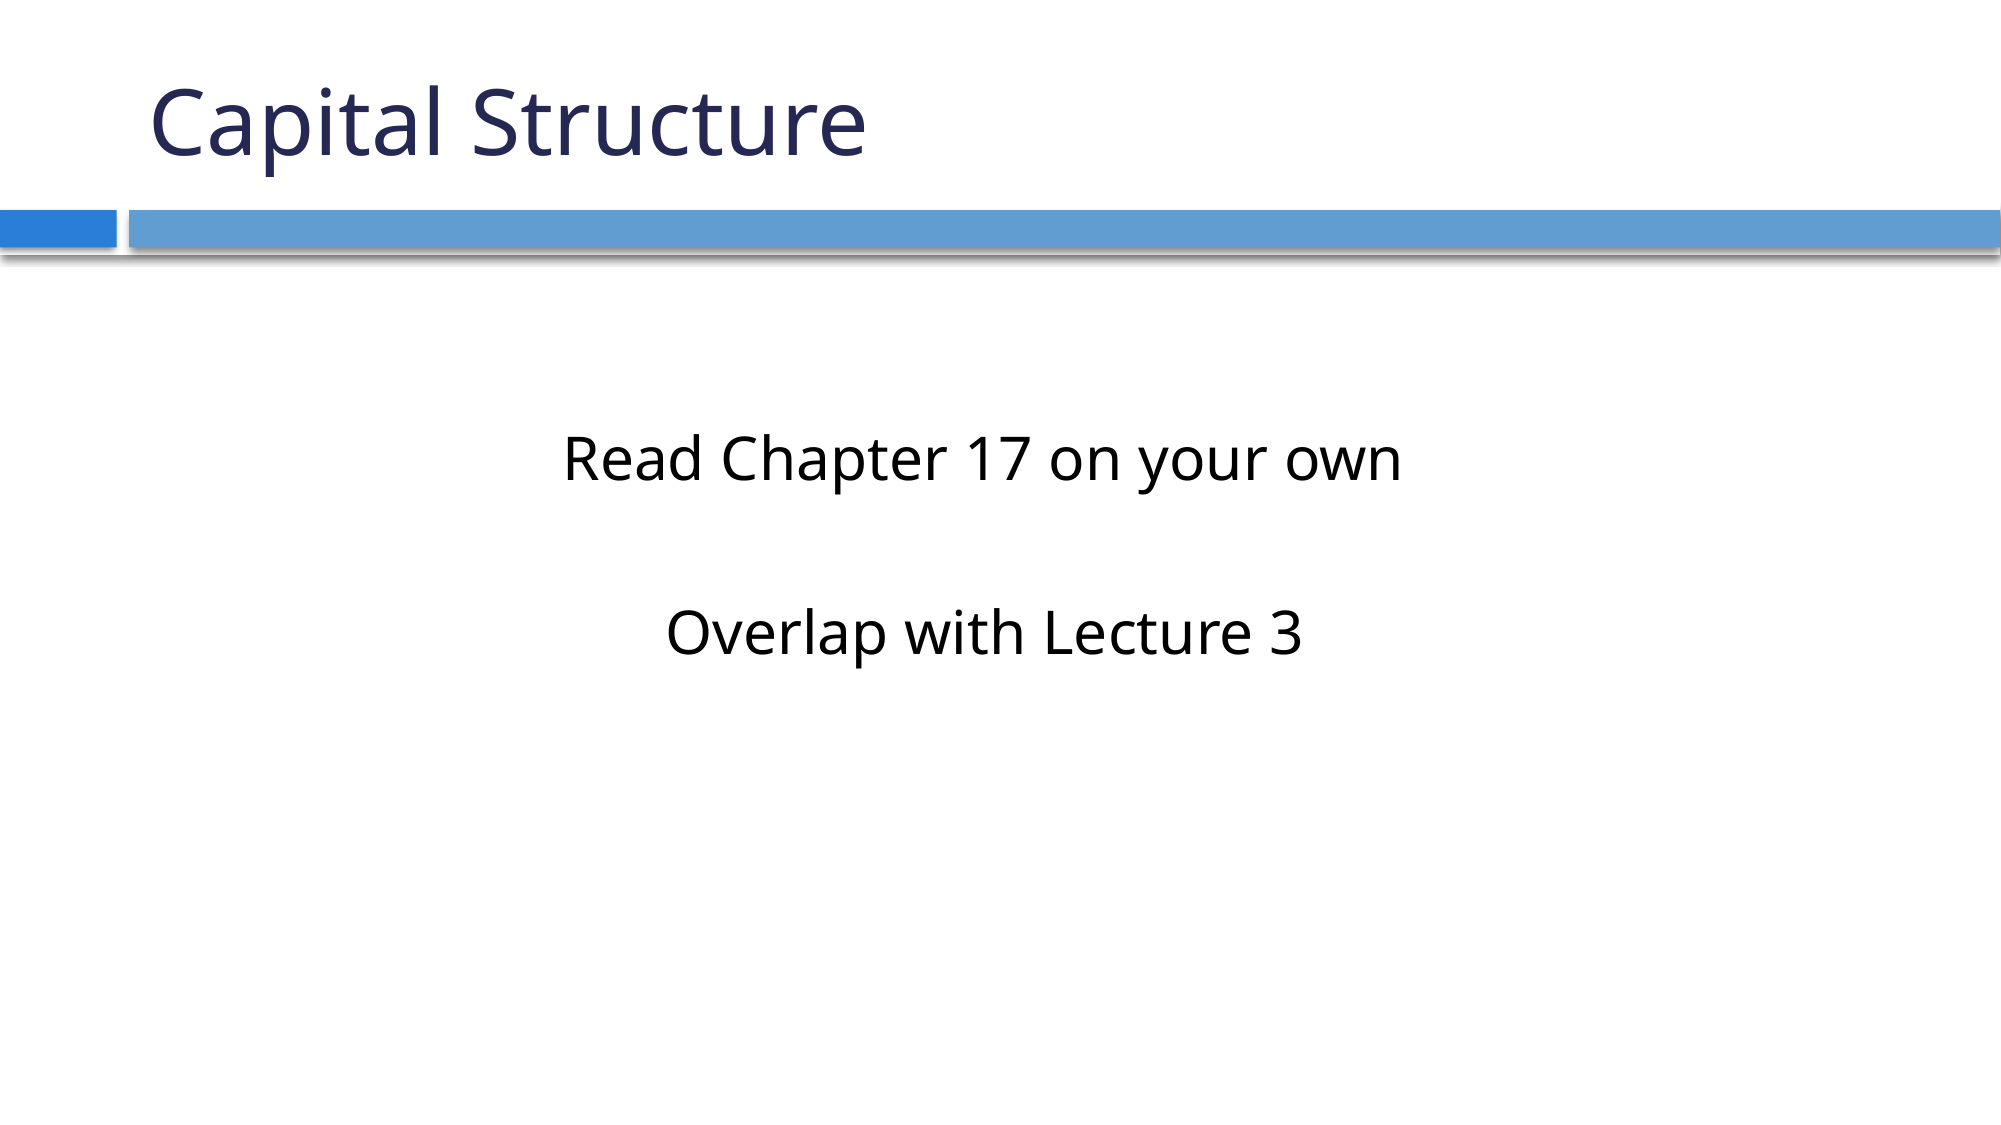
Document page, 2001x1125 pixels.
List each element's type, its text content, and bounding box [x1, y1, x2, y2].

list Read Chapter 17 on your own Overlap with Lecture 3 [350, 412, 1688, 1000]
title Capital Structure [133, 37, 1918, 200]
